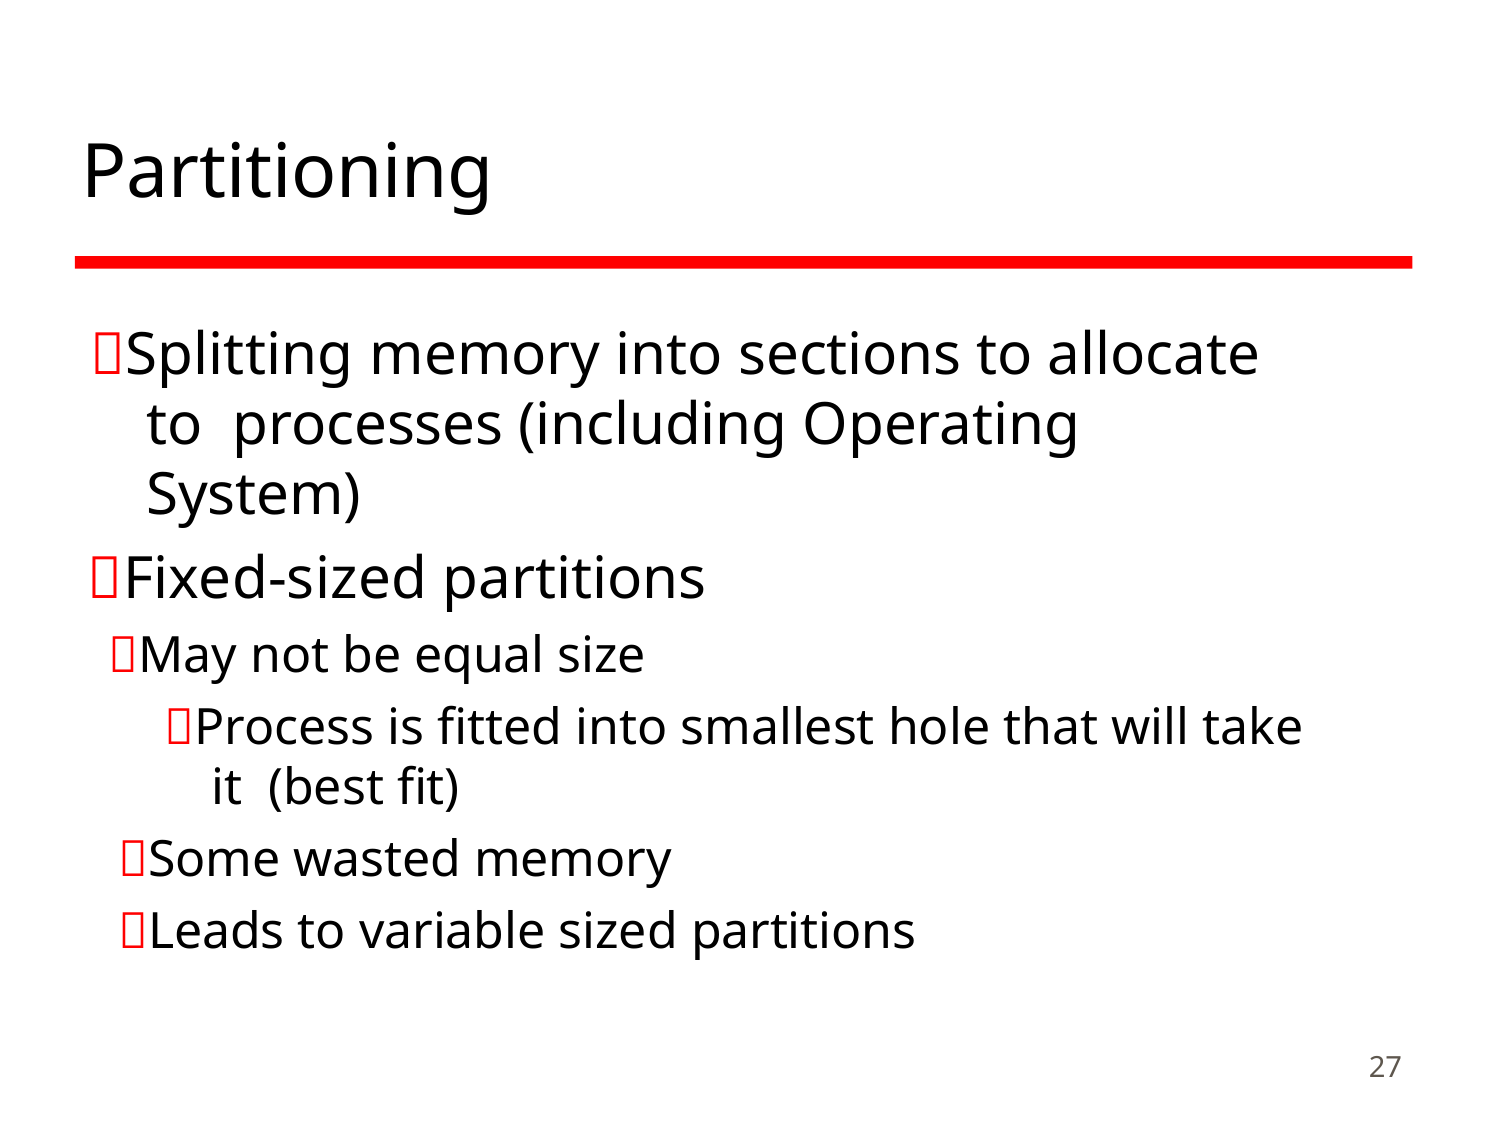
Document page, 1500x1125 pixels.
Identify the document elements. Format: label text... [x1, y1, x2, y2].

title Partitioning [79, 120, 563, 311]
text_box Splitting memory into sections to allocate to processes (including Operating System) Fixed-sized partitions May not be equal size Process is fitted into smallest hole that will take it (best fit) Some wasted memory Leads to variable sized partitions [87, 314, 1313, 959]
slide_number 27 [1345, 1054, 1410, 1125]
